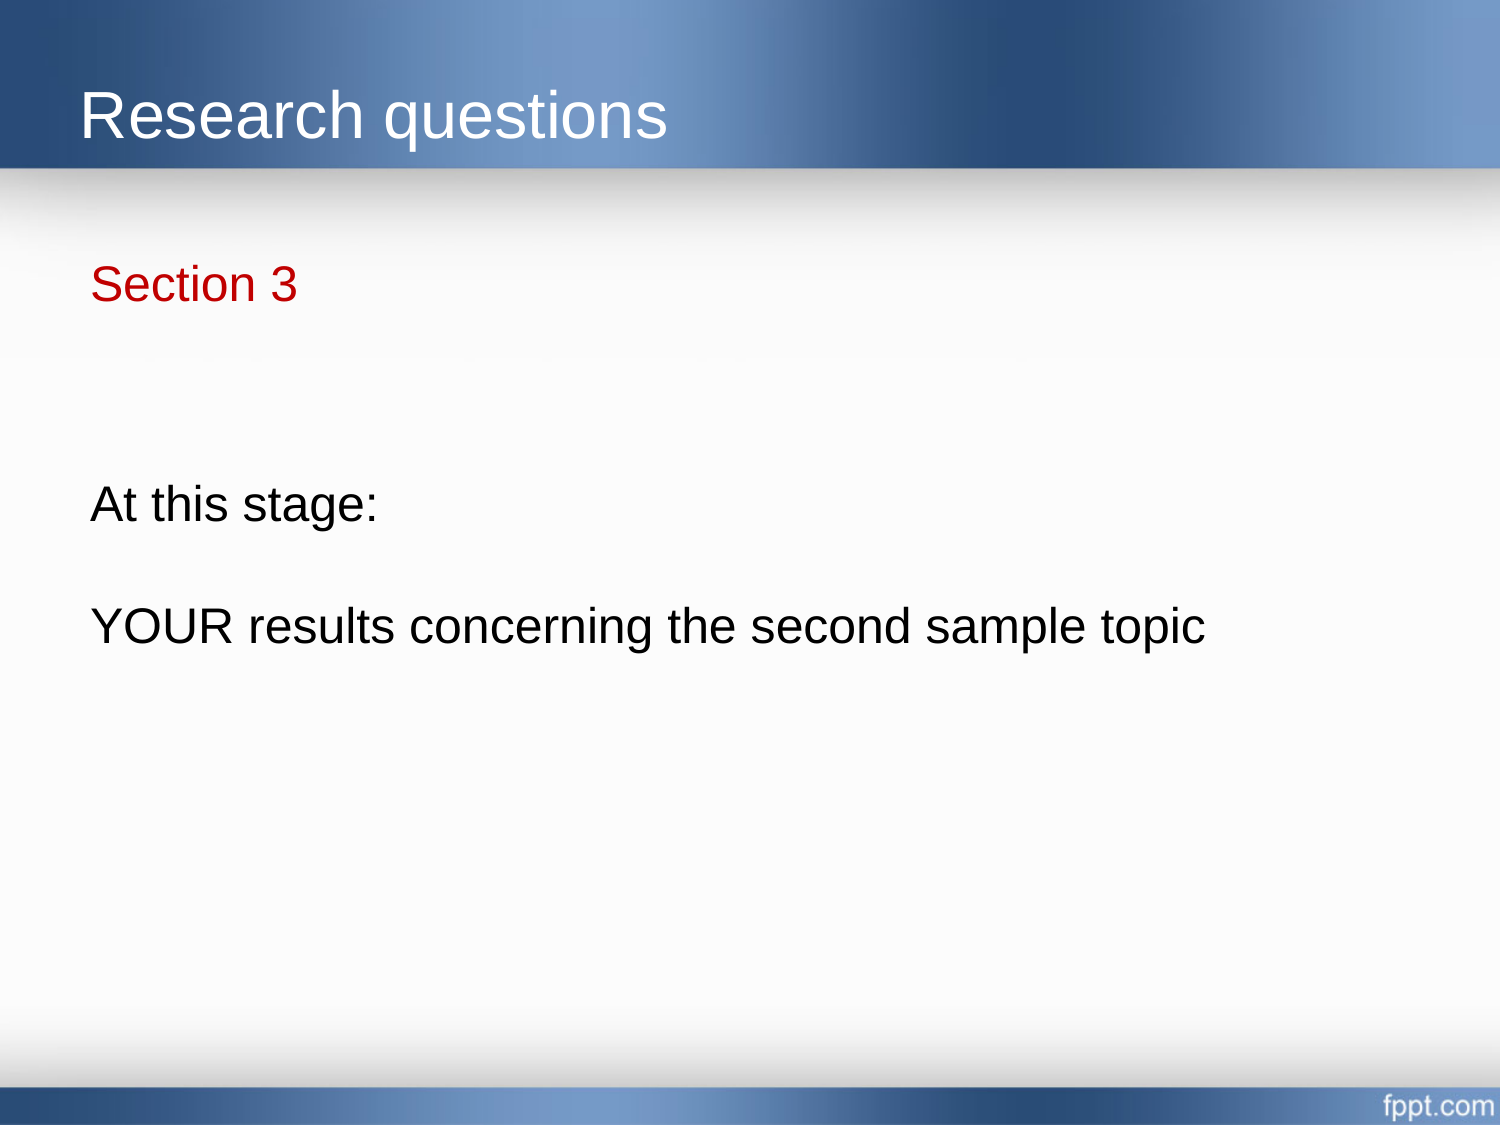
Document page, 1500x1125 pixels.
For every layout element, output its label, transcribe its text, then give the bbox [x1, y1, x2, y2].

title Research questions [64, 30, 1416, 193]
picture [0, 0, 1500, 1125]
list Section 3 At this stage: YOUR results concerning the second sample topic [74, 243, 1426, 1048]
